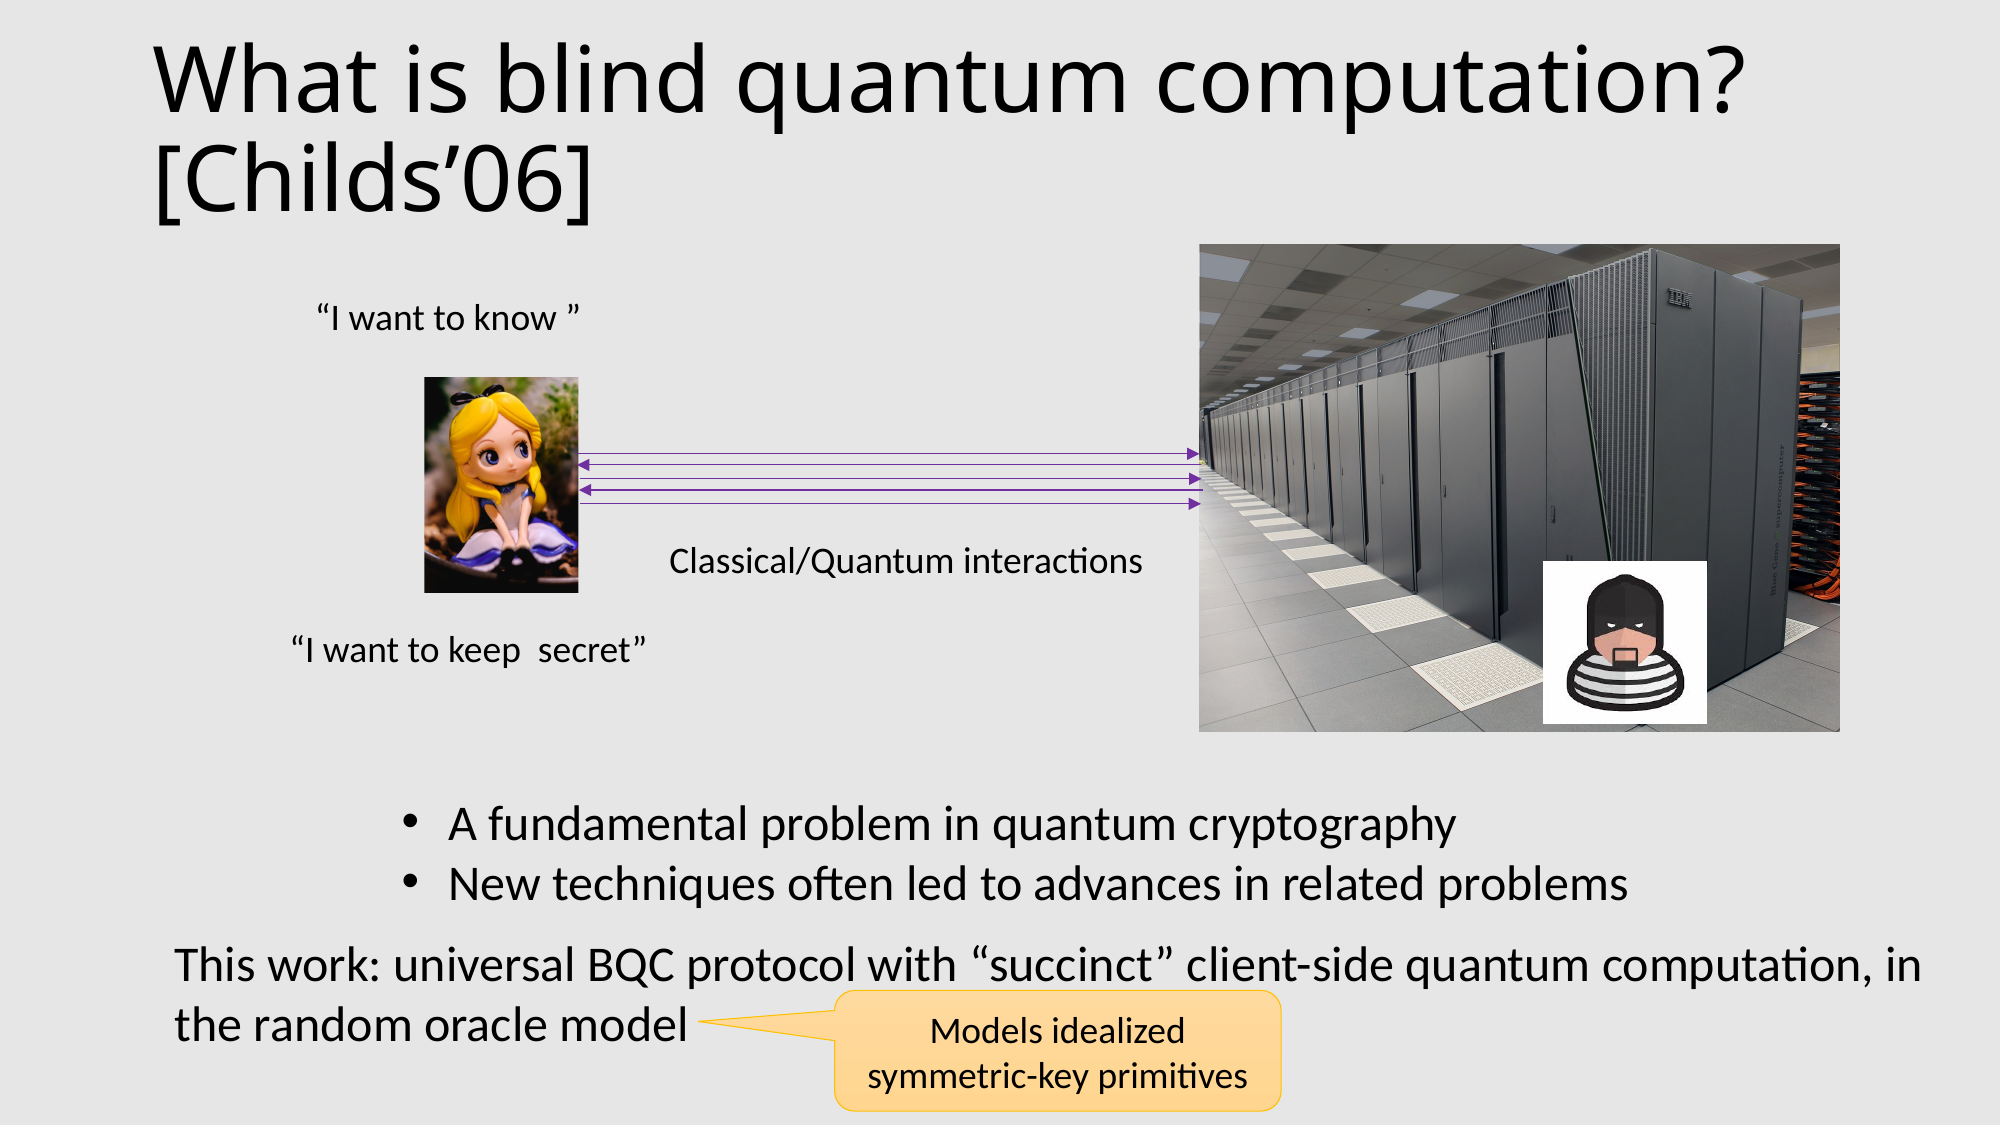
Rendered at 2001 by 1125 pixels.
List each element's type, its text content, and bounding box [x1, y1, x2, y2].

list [424, 377, 579, 593]
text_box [1199, 244, 1840, 733]
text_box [576, 453, 1203, 504]
title What is blind quantum computation? [Childs’06] [137, 23, 1863, 242]
text_box Models idealized symmetric-key primitives [697, 989, 1282, 1112]
text_box Classical/Quantum interactions [654, 528, 1159, 589]
text_box A fundamental problem in quantum cryptography New techniques often led to advances in related problems [386, 782, 1757, 918]
text_box This work: universal BQC protocol with “succinct” client-side quantum computation, in the random oracle model [159, 924, 1956, 1120]
